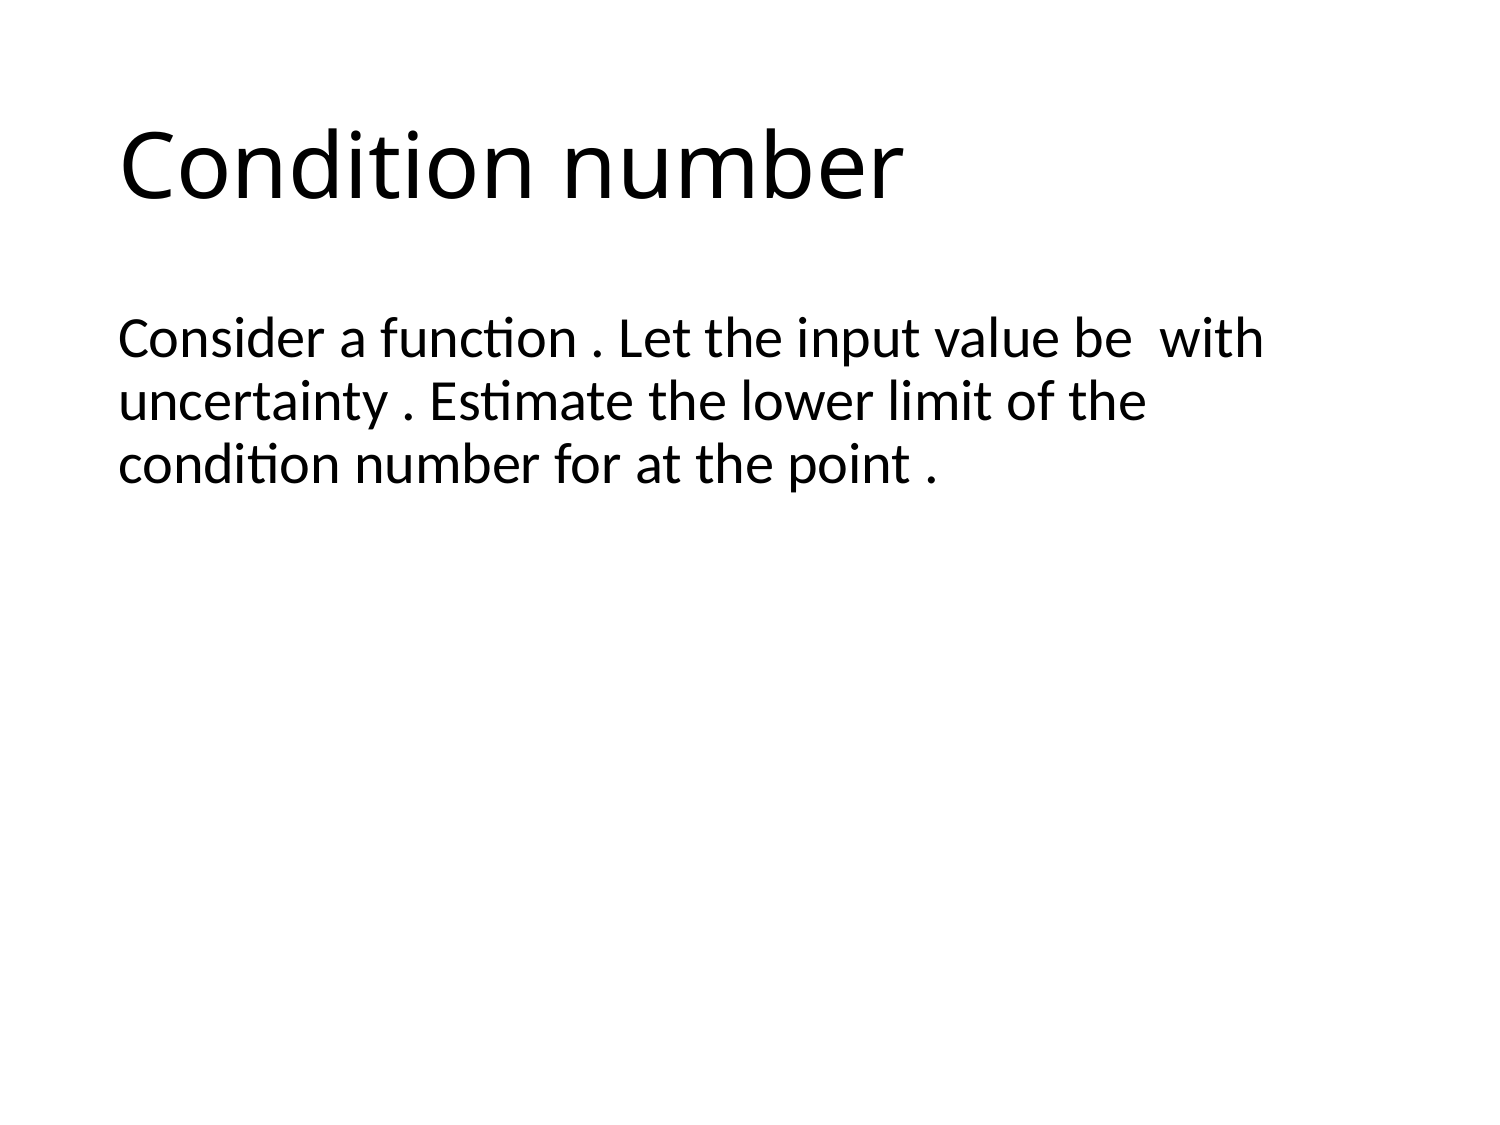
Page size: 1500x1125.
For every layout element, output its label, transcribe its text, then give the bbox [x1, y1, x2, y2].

title Condition number [103, 59, 1397, 278]
